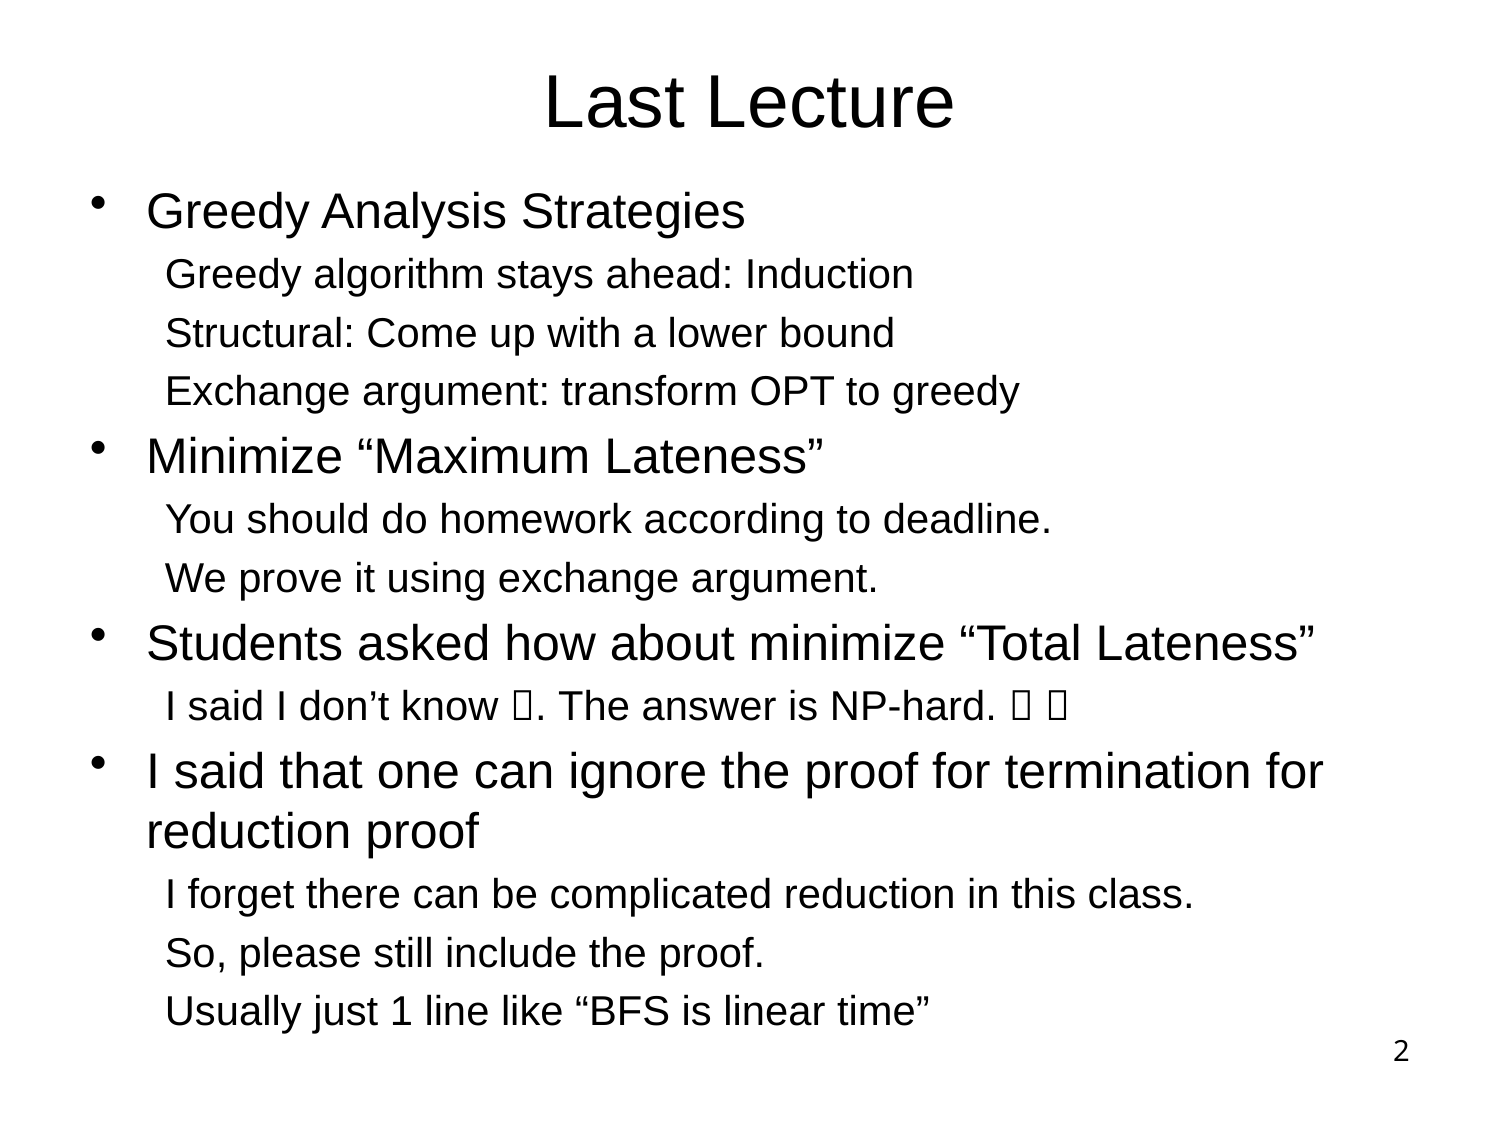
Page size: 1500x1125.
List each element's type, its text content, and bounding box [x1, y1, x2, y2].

title Last Lecture [75, 45, 1425, 171]
list Greedy Analysis Strategies Greedy algorithm stays ahead: Induction Structural: Come up with a lower bound Exchange argument: transform OPT to greedy Minimize “Maximum Lateness” You should do homework according to deadline. We prove it using exchange argument. Students asked how about minimize “Total Lateness” I said I don’t know . The answer is NP-hard.   I said that one can ignore the proof for termination for reduction proof I forget there can be complicated reduction in this class. So, please still include the proof. Usually just 1 line like “BFS is linear time” [75, 171, 1425, 1103]
